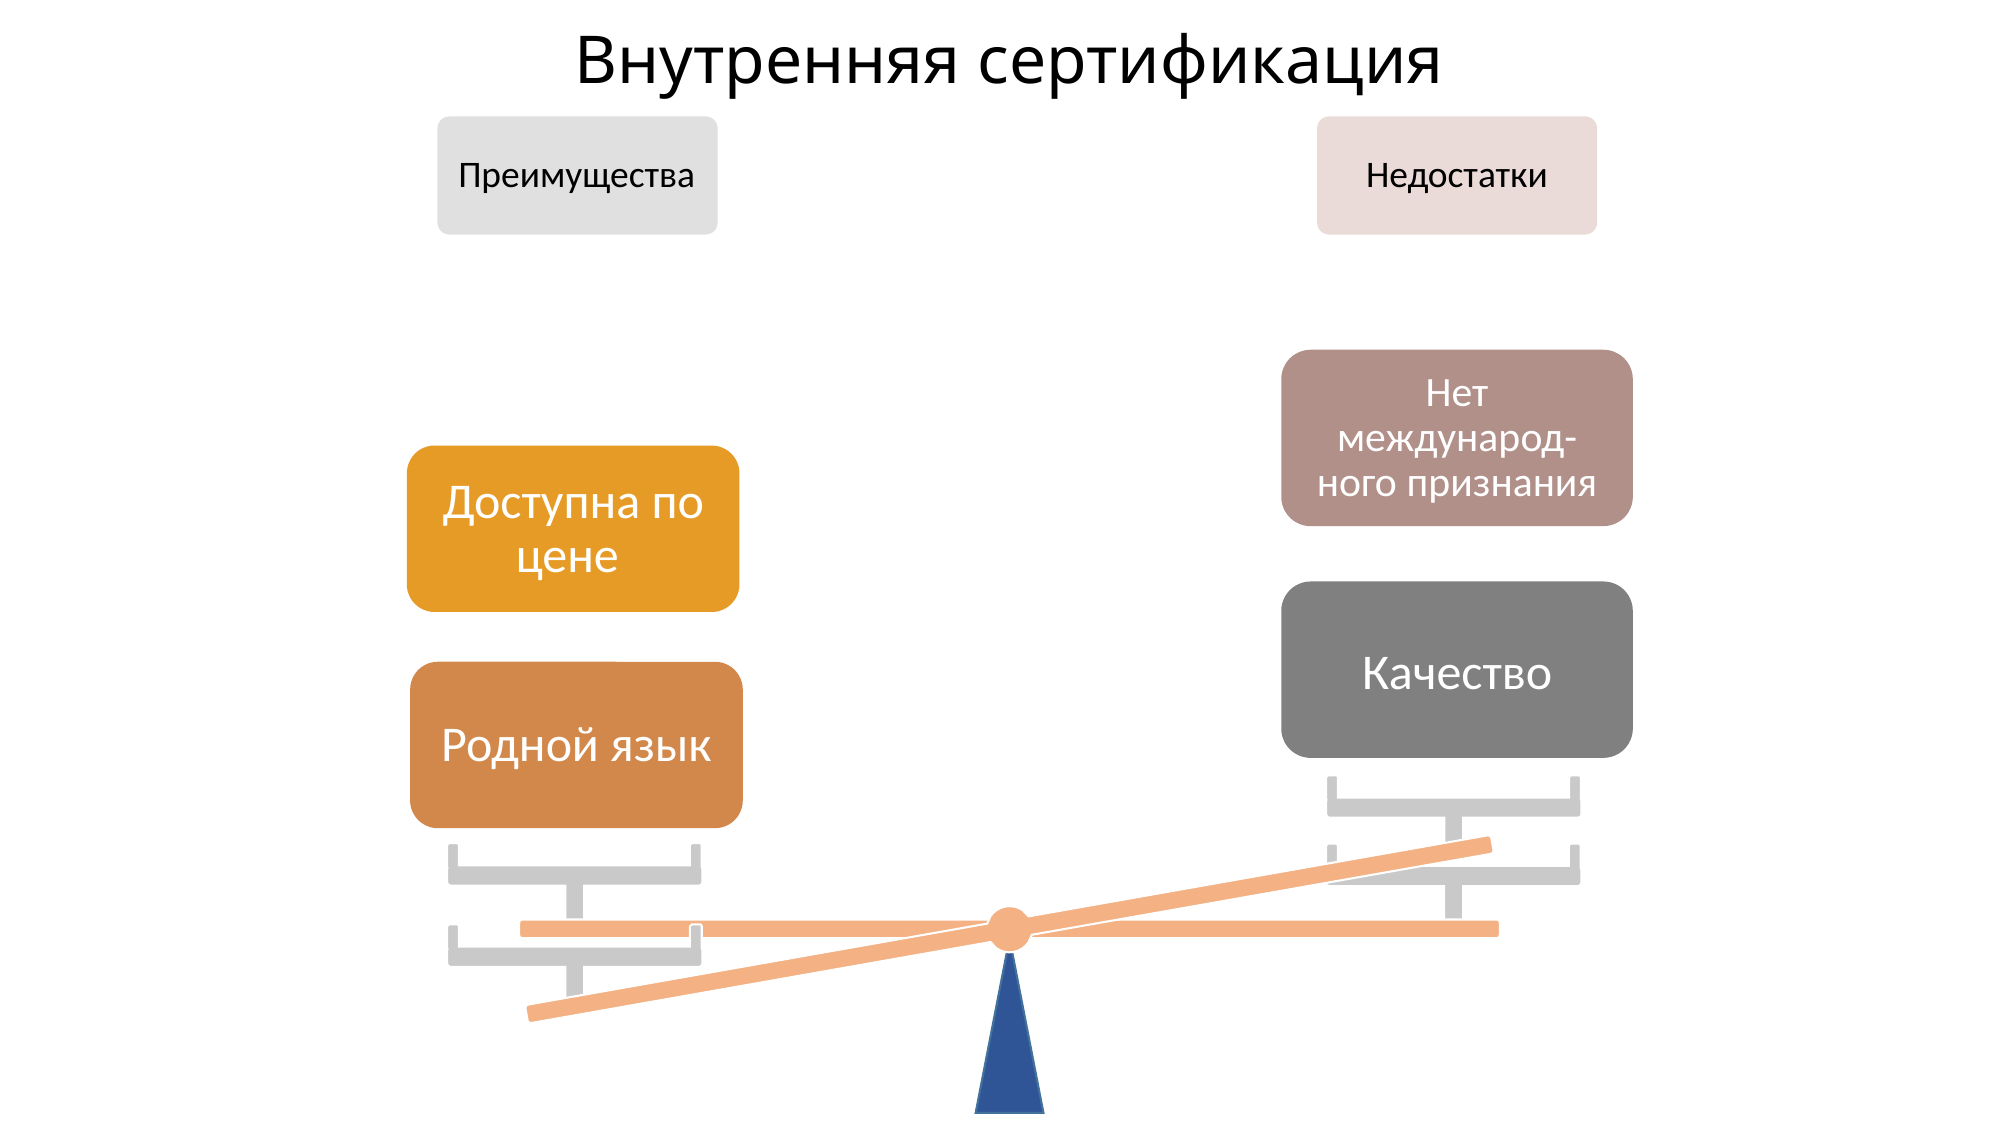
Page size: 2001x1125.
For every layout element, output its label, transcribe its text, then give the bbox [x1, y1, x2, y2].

text_box [524, 834, 1495, 1025]
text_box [437, 116, 718, 235]
text_box [974, 953, 1045, 1114]
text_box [1281, 349, 1633, 759]
text_box [446, 842, 704, 918]
text_box [1325, 774, 1583, 842]
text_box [1317, 116, 1598, 235]
text_box [1325, 842, 1583, 918]
text_box [518, 918, 988, 940]
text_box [406, 445, 743, 829]
text_box [1324, 842, 1339, 863]
text_box [1032, 918, 1501, 940]
text_box Внутренняя сертификация [529, 18, 1491, 106]
text_box [446, 923, 704, 997]
